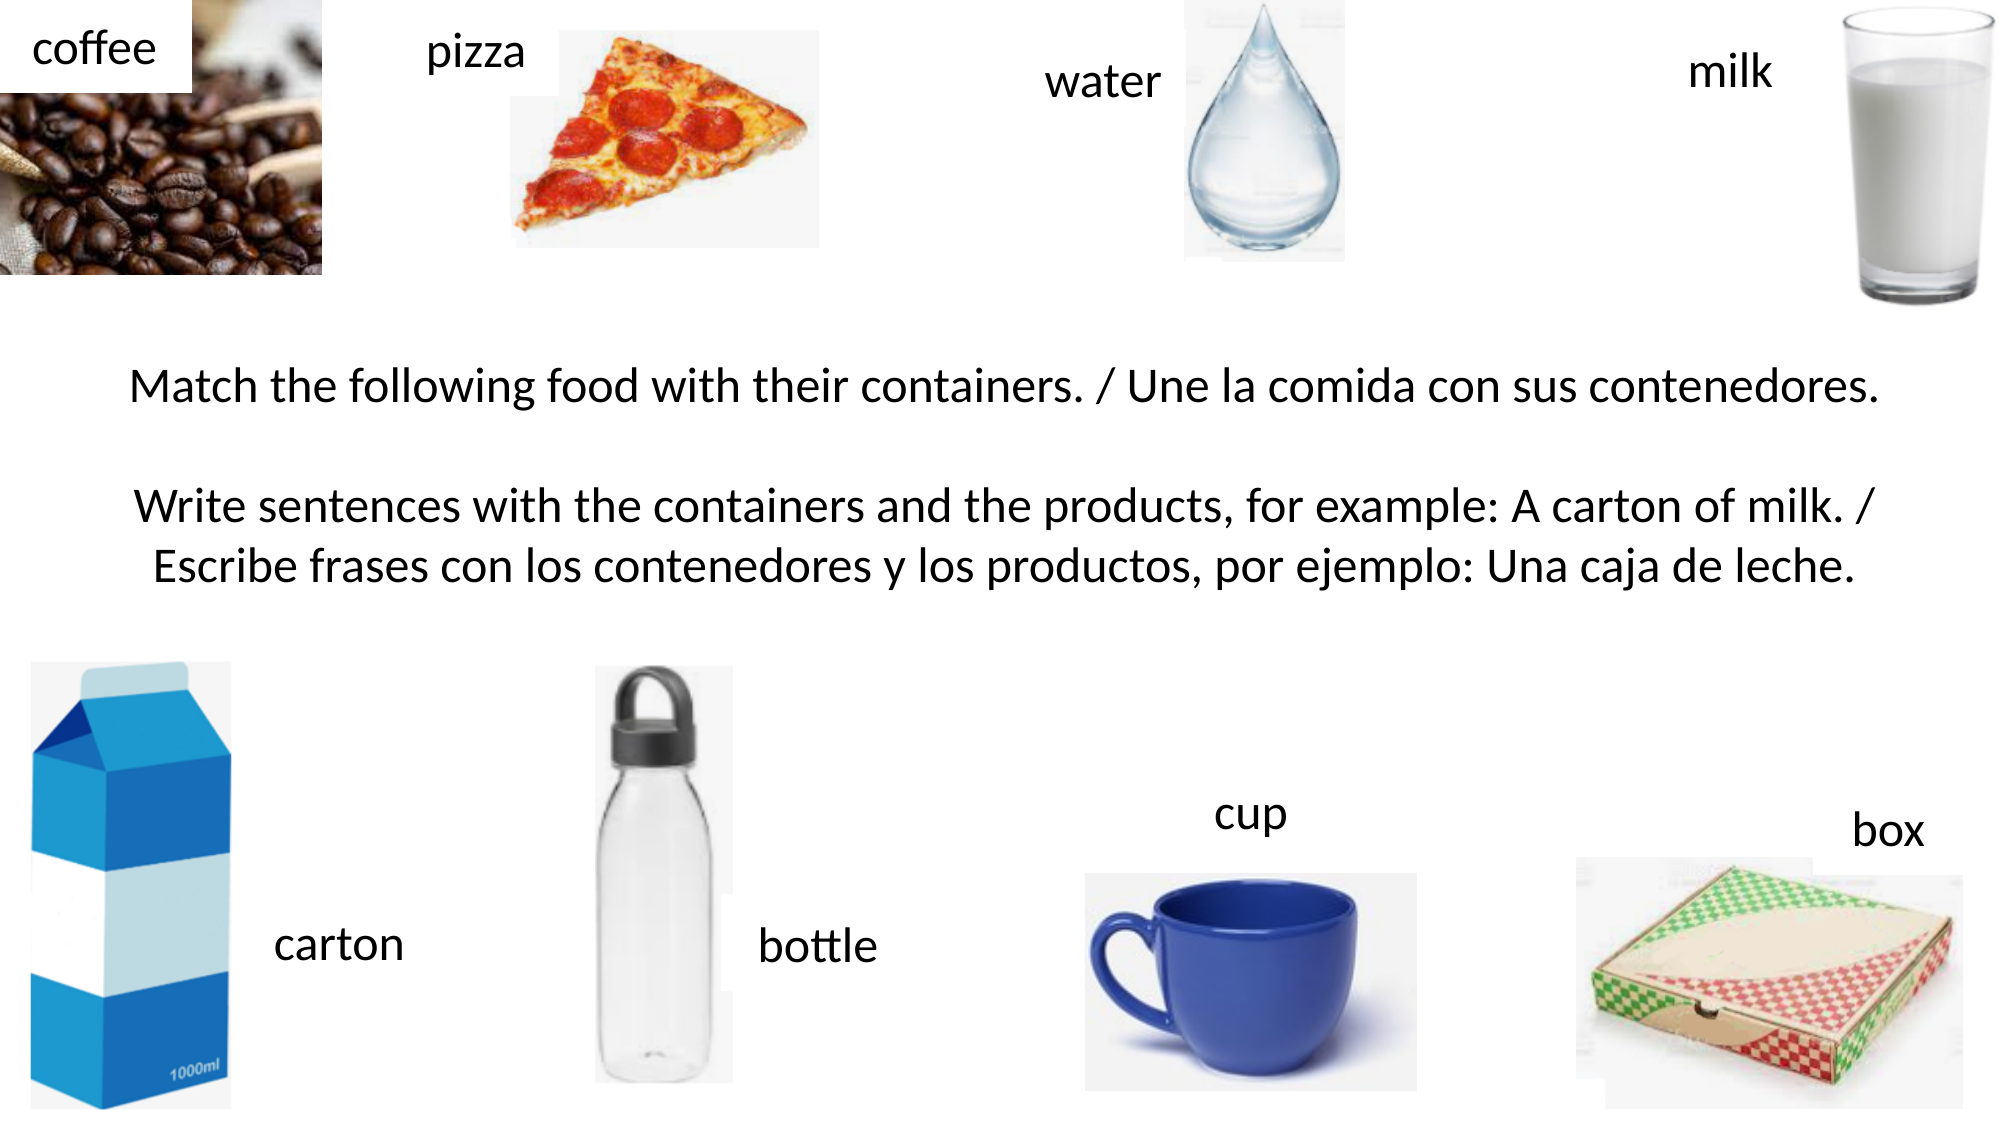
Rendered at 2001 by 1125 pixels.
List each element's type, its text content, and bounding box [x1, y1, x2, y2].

picture [1085, 873, 1417, 1091]
text_box water [1021, 29, 1184, 127]
text_box Match the following food with their containers. / Une la comida con sus contenedores. Write sentences with the containers and the products, for example: A carton of milk. / Escribe frases con los contenedores y los productos, por ejemplo: Una caja de leche. [47, 352, 1963, 593]
text_box pizza [393, 0, 559, 96]
text_box milk [1648, 19, 1813, 116]
picture [510, 30, 819, 248]
text_box box [1813, 778, 1963, 857]
picture [595, 655, 733, 1093]
picture [0, 0, 322, 275]
picture [1576, 857, 1963, 1109]
text_box cup [1153, 761, 1348, 858]
text_box carton [243, 892, 437, 989]
text_box bottle [733, 894, 916, 991]
picture [1840, 0, 2000, 315]
picture [18, 654, 243, 1125]
picture [1184, 0, 1345, 262]
